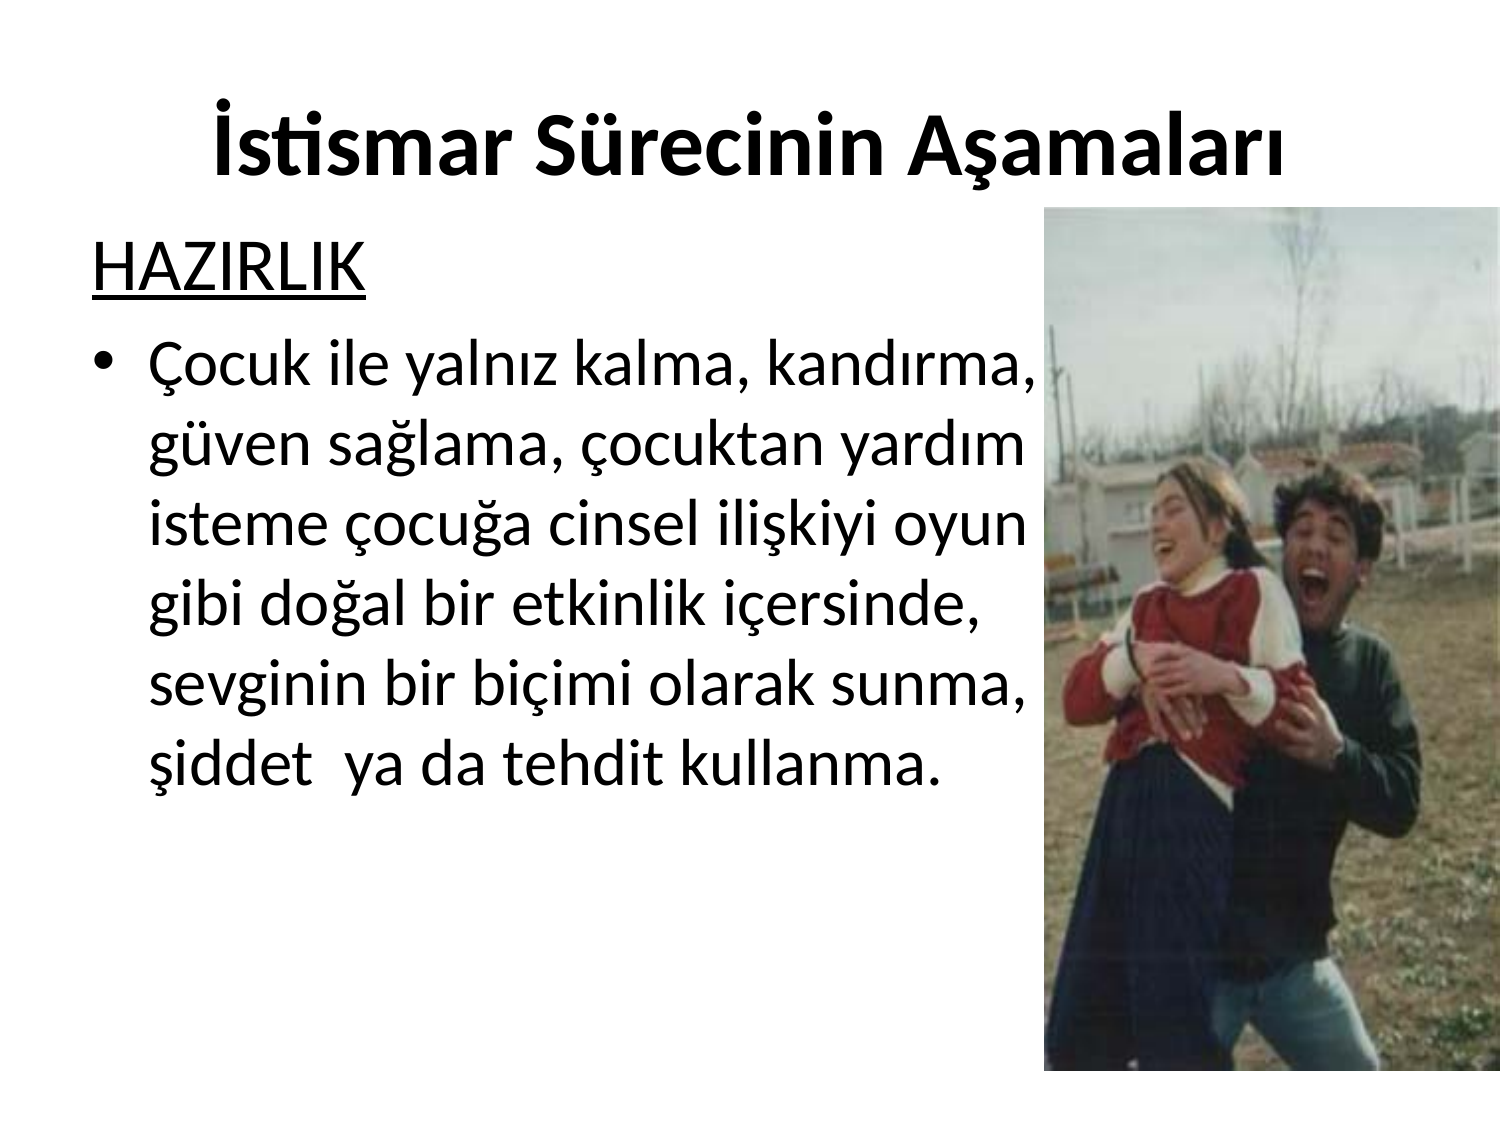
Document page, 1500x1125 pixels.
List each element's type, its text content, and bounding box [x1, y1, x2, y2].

picture [1044, 207, 1500, 1071]
list HAZIRLIK Çocuk ile yalnız kalma, kandırma, güven sağlama, çocuktan yardım isteme çocuğa cinsel ilişkiyi oyun gibi doğal bir etkinlik içersinde, sevginin bir biçimi olarak sunma, şiddet ya da tehdit kullanma. [76, 208, 1042, 1059]
title İstismar Sürecinin Aşamaları [75, 45, 1425, 233]
